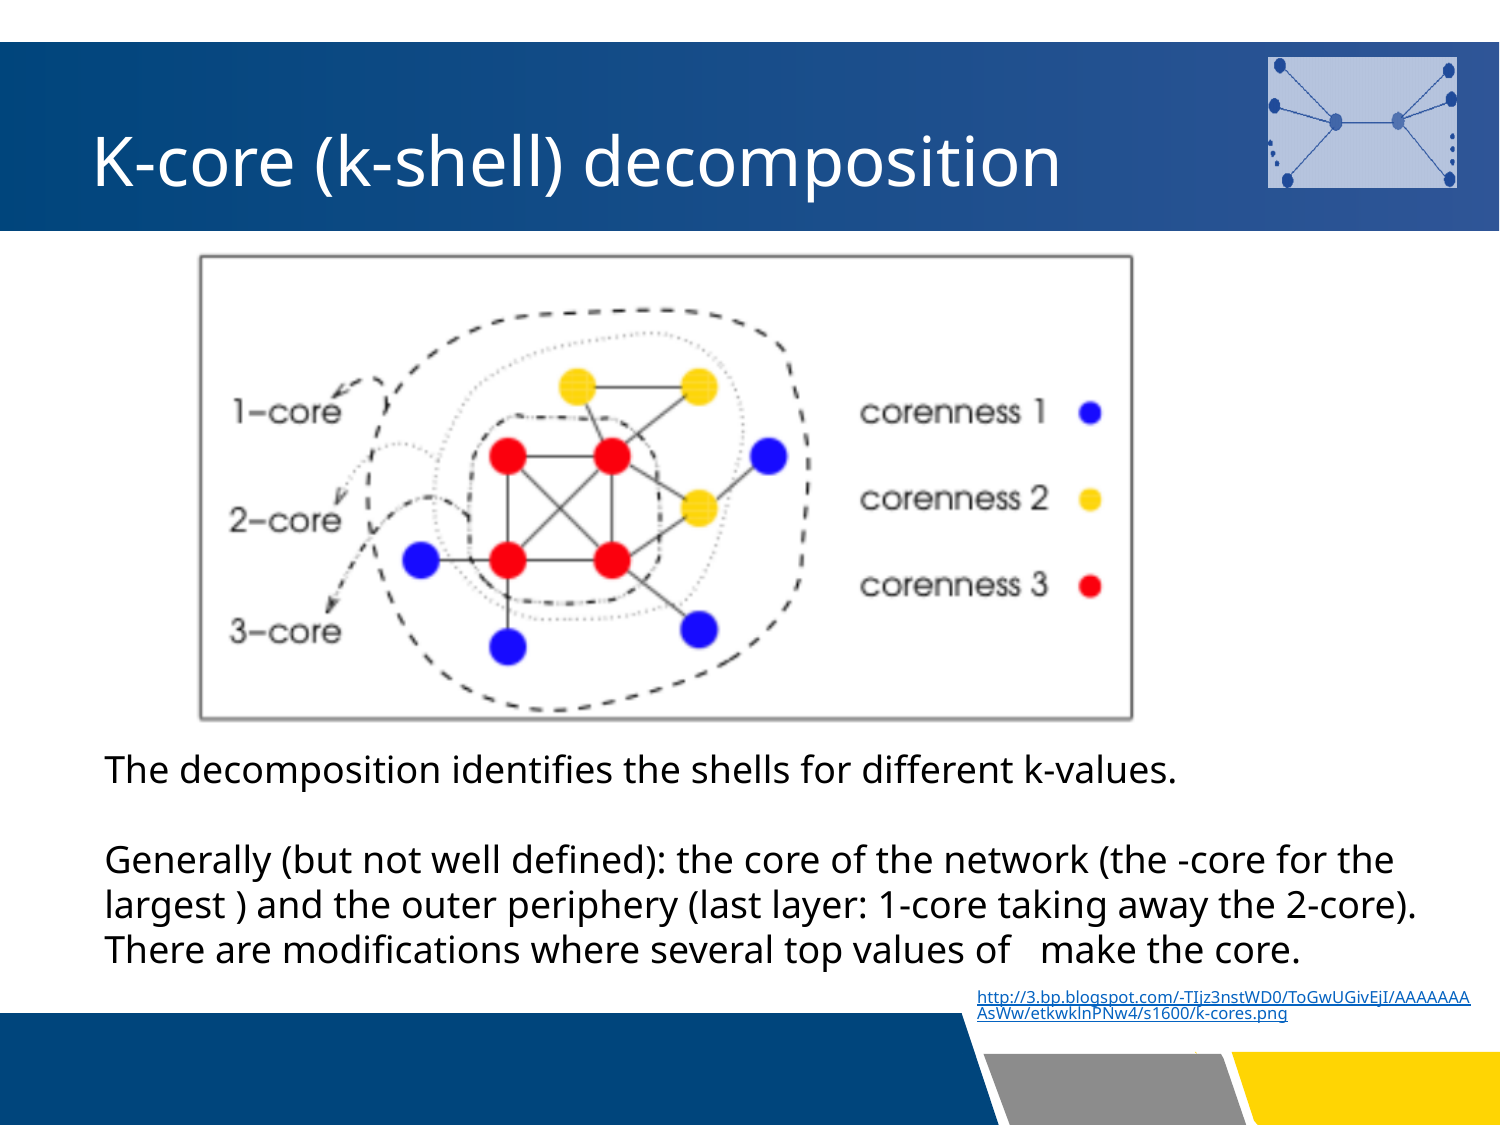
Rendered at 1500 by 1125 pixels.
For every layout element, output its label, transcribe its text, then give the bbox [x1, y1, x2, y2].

title K-core (k-shell) decomposition [76, 55, 1187, 273]
picture [162, 238, 1204, 750]
text_box http://3.bp.blogspot.com/-TIjz3nstWD0/ToGwUGivEjI/AAAAAAAAsWw/etkwklnPNw4/s1600/k-cores.png [962, 979, 1488, 1037]
